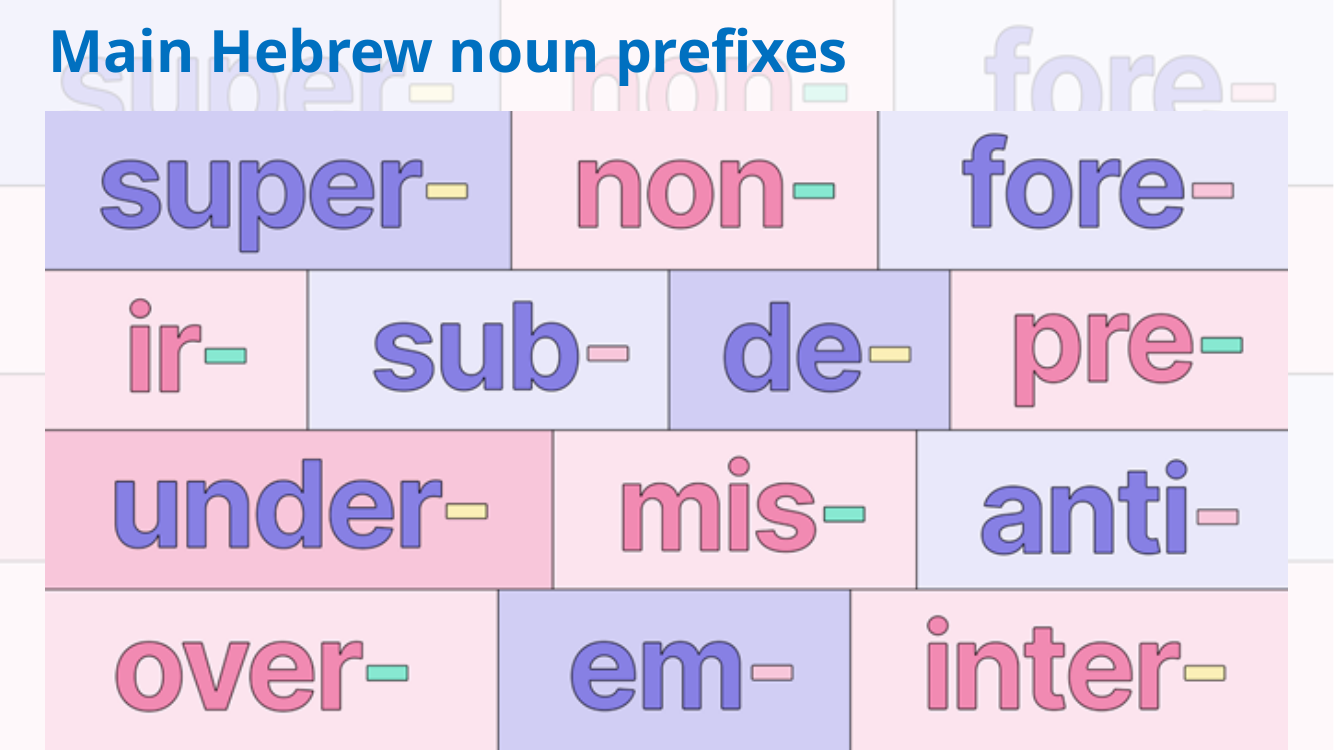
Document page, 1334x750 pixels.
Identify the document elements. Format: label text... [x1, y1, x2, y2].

text_box Main Hebrew noun prefixes [33, 6, 1300, 92]
picture [45, 111, 1288, 750]
text_box ב bè = locality or instrument. ה hâ = definite article: ‘the’. כ kè = comparison: ‘like’. ל lè = existence or direction: ‘towards’. מ mi = source: ‘from’. ו wè = conjunction: ‘and’ or clause marker. ראשׁית+ב = bè+ré’shît = In/At beginning = ‘When he began to …’ [33, 101, 1334, 746]
